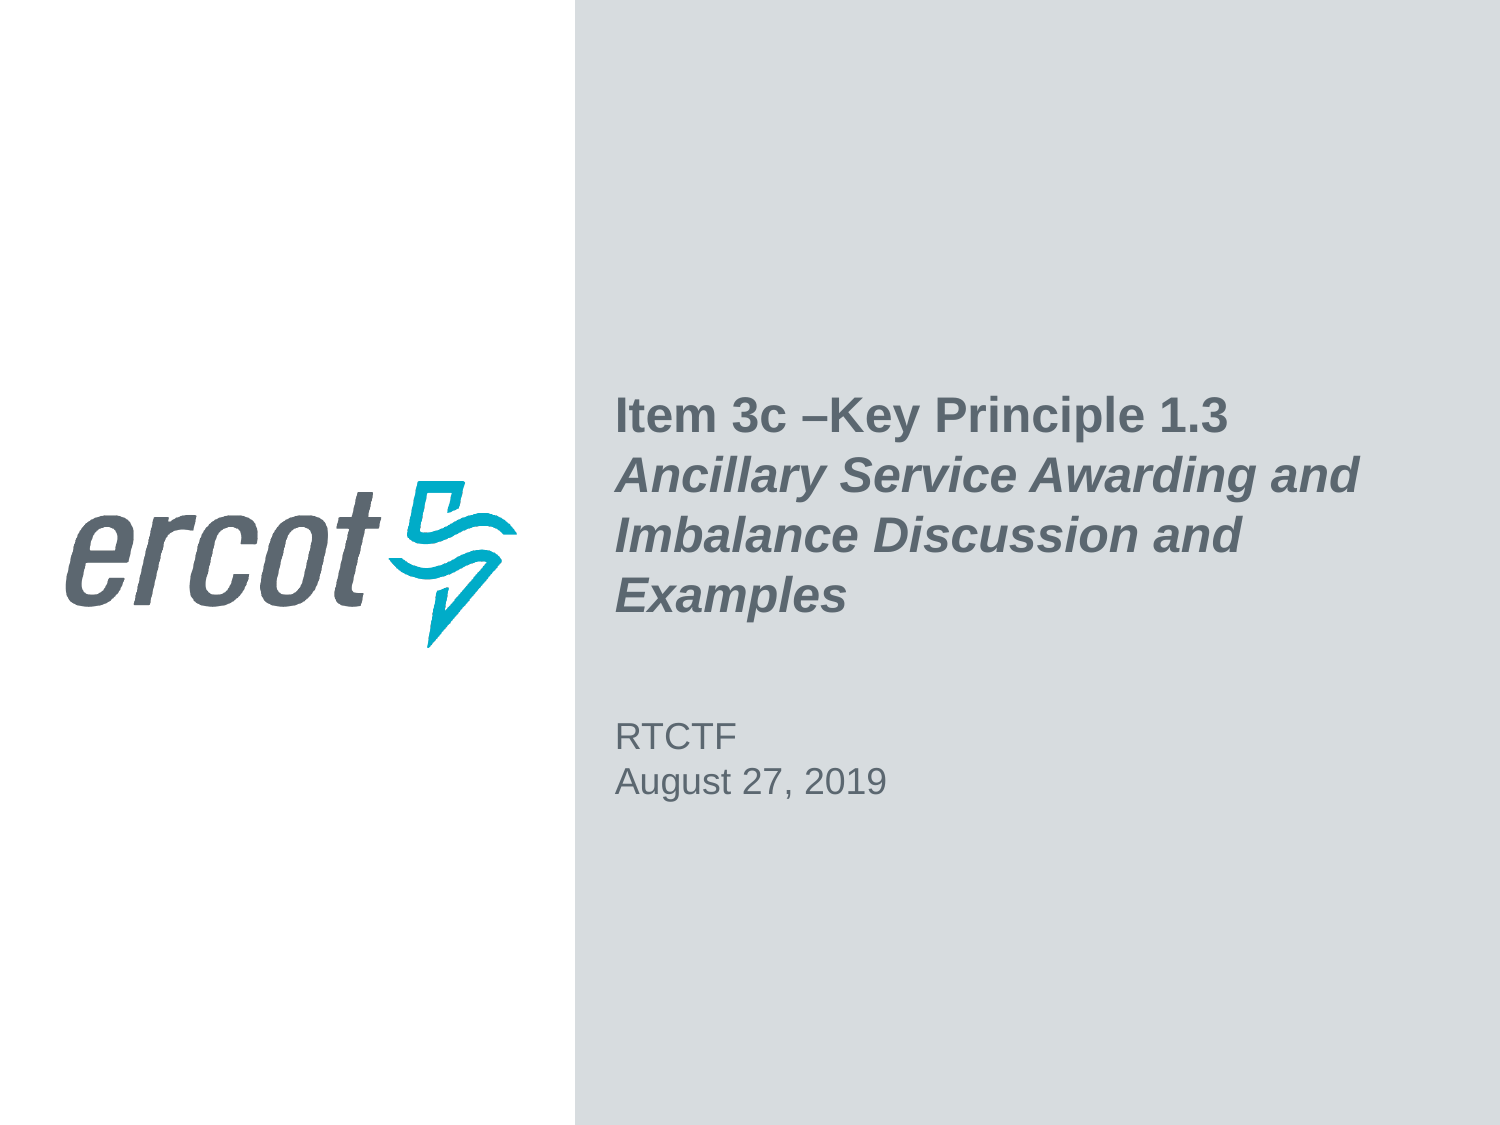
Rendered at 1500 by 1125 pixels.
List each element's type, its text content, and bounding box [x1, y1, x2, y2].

text_box Item 3c –Key Principle 1.3 Ancillary Service Awarding and Imbalance Discussion and Examples RTCTF August 27, 2019 [599, 374, 1425, 810]
picture [56, 471, 525, 654]
